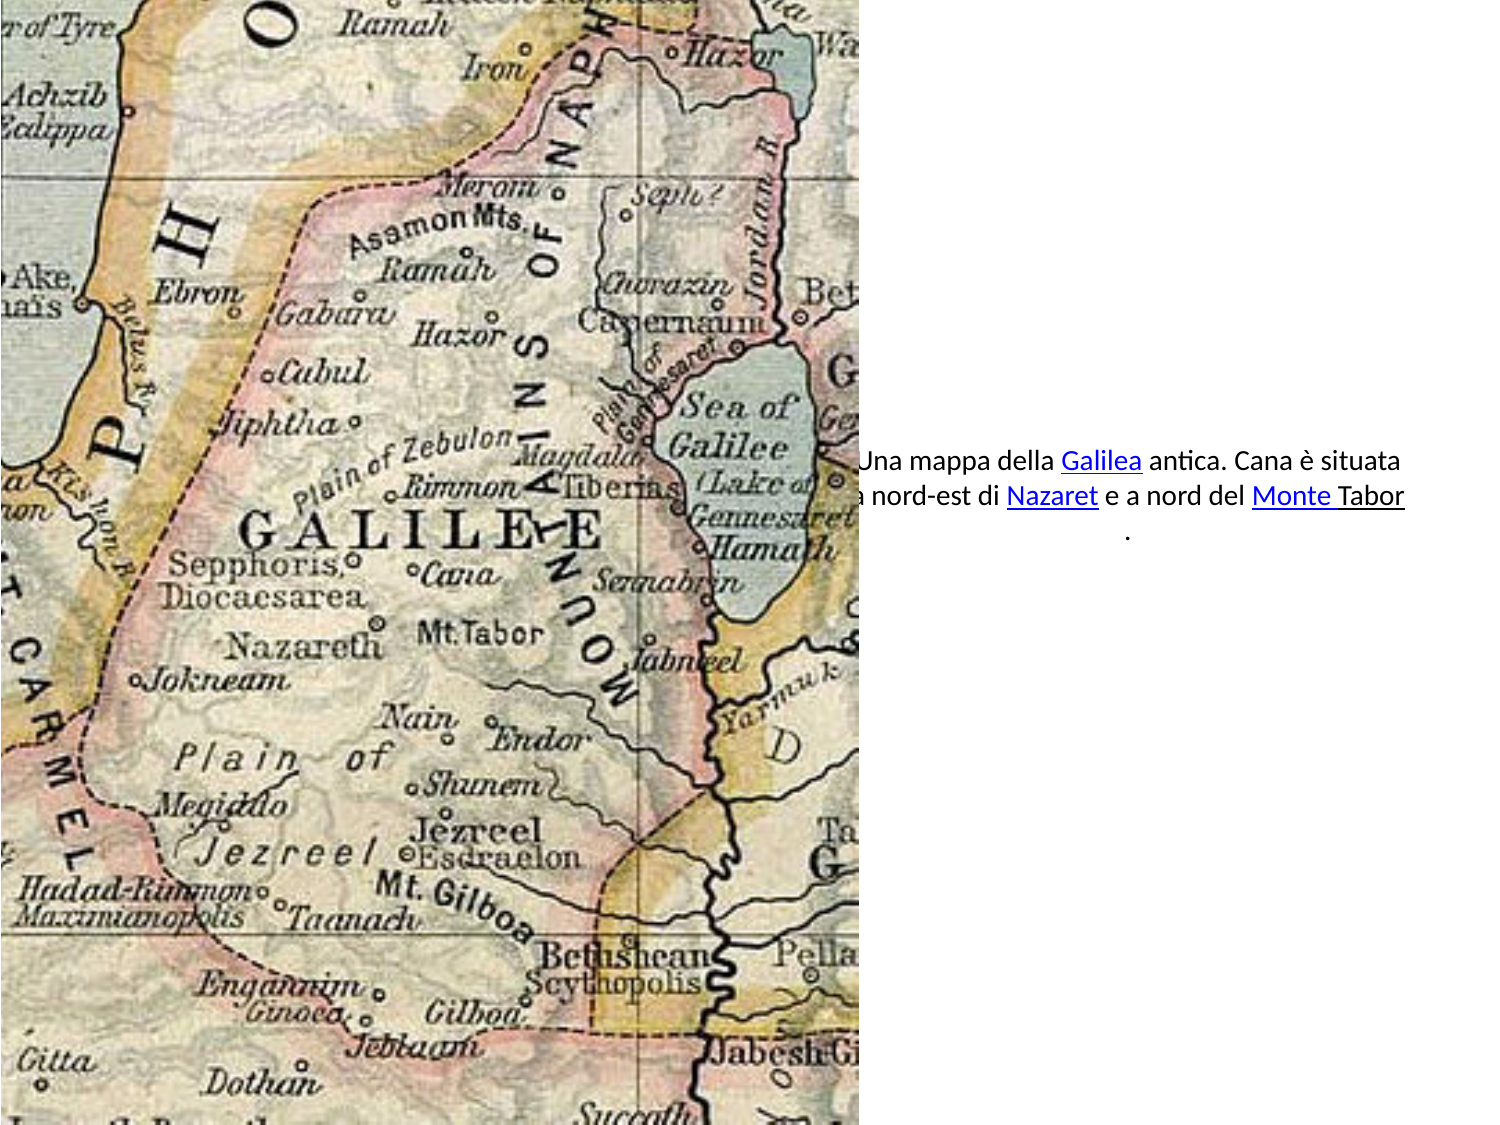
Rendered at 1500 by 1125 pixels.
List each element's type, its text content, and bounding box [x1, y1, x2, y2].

title Una mappa della Galilea antica. Cana è situata a nord-est di Nazaret e a nord del Monte Tabor. [863, 373, 1424, 615]
picture [1, 0, 859, 1125]
